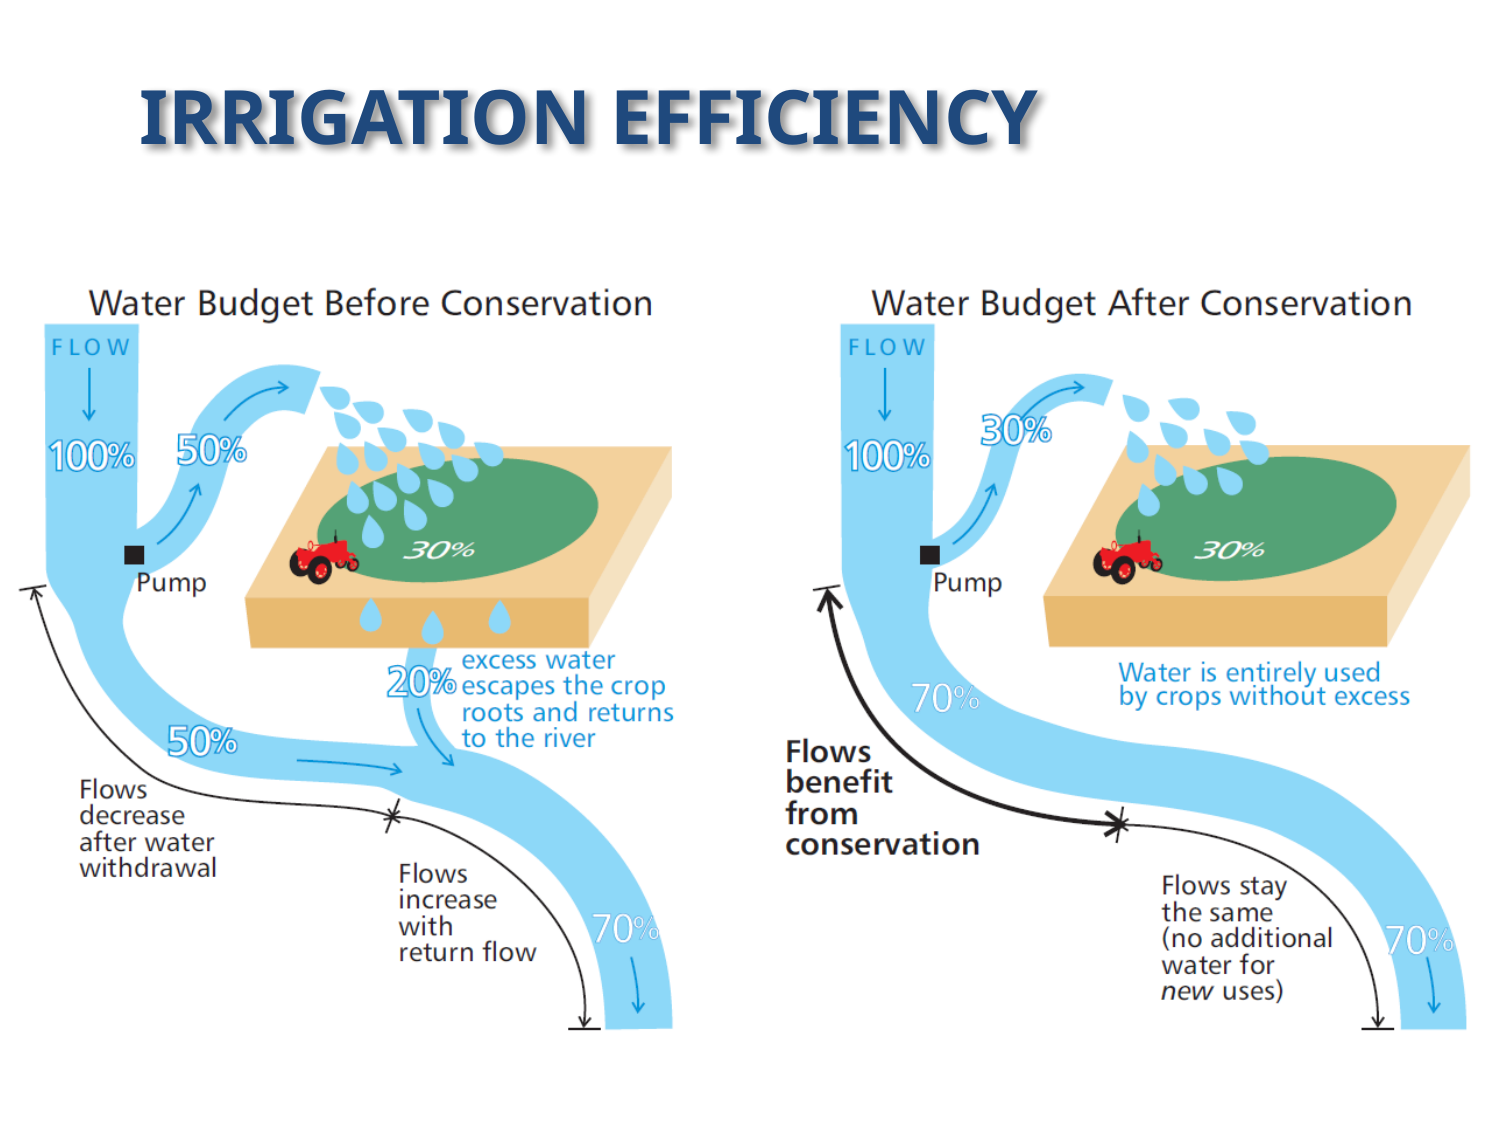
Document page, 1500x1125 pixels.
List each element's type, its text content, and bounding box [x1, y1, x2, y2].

text_box Irrigation Efficiency [124, 62, 1500, 150]
picture [0, 249, 1500, 1061]
